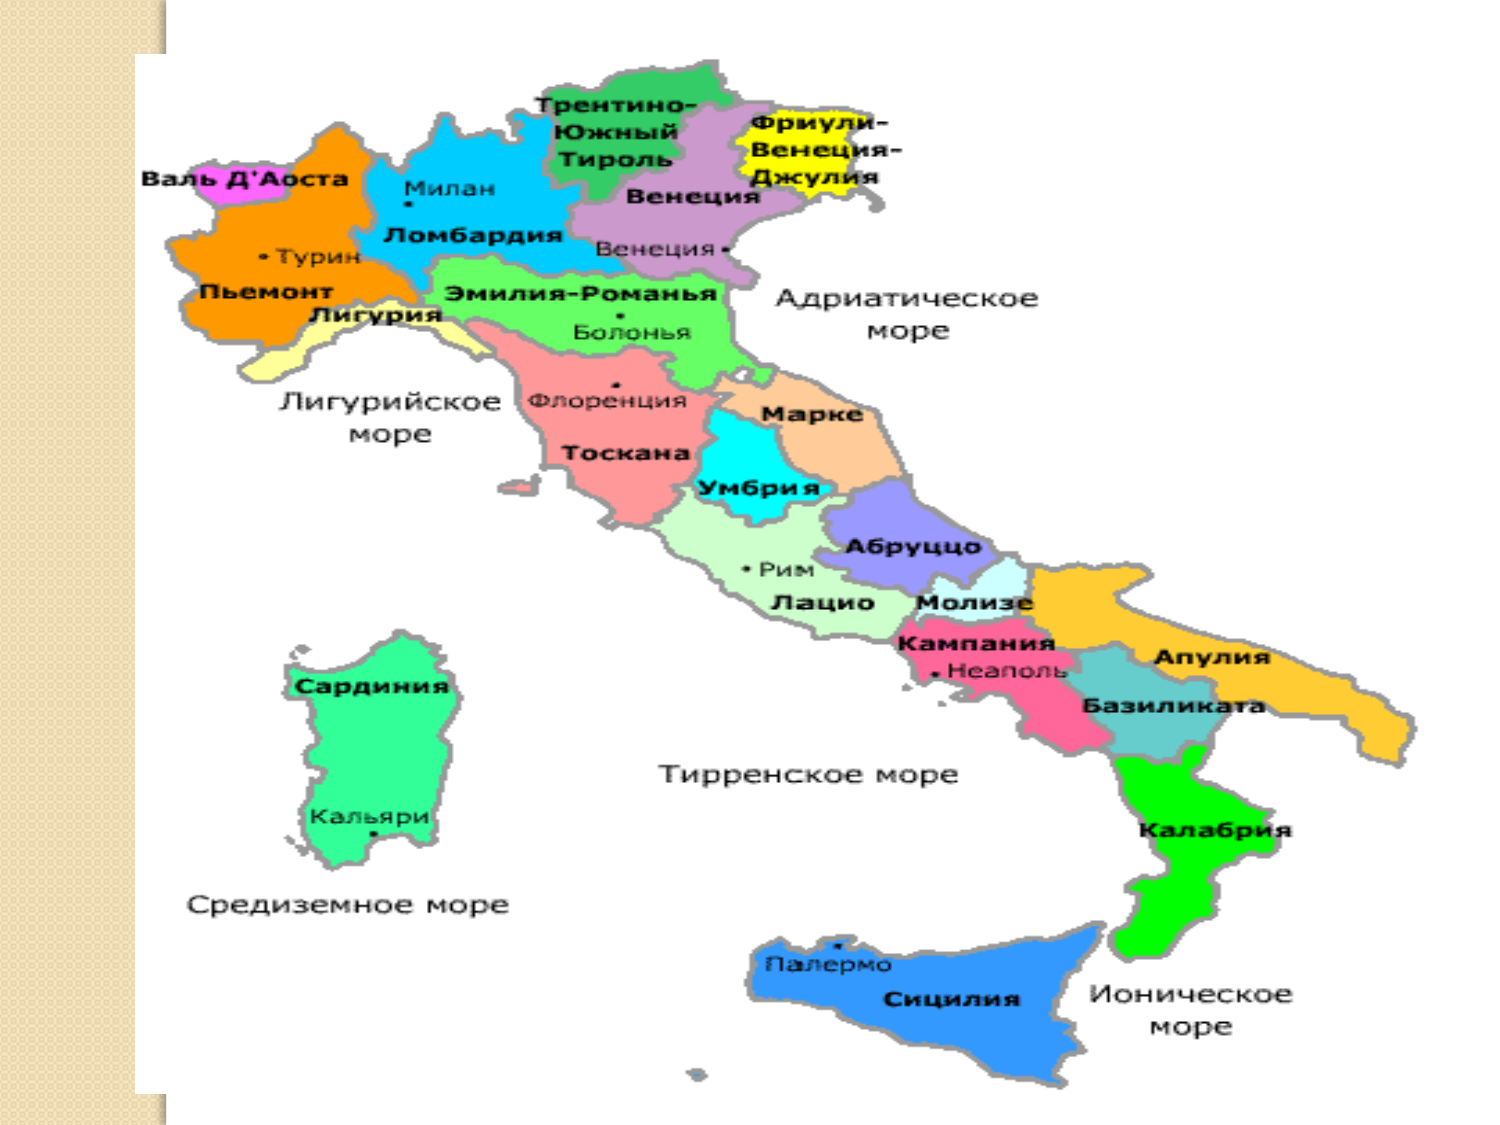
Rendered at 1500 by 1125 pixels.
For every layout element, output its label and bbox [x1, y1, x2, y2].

picture [135, 54, 1424, 1095]
